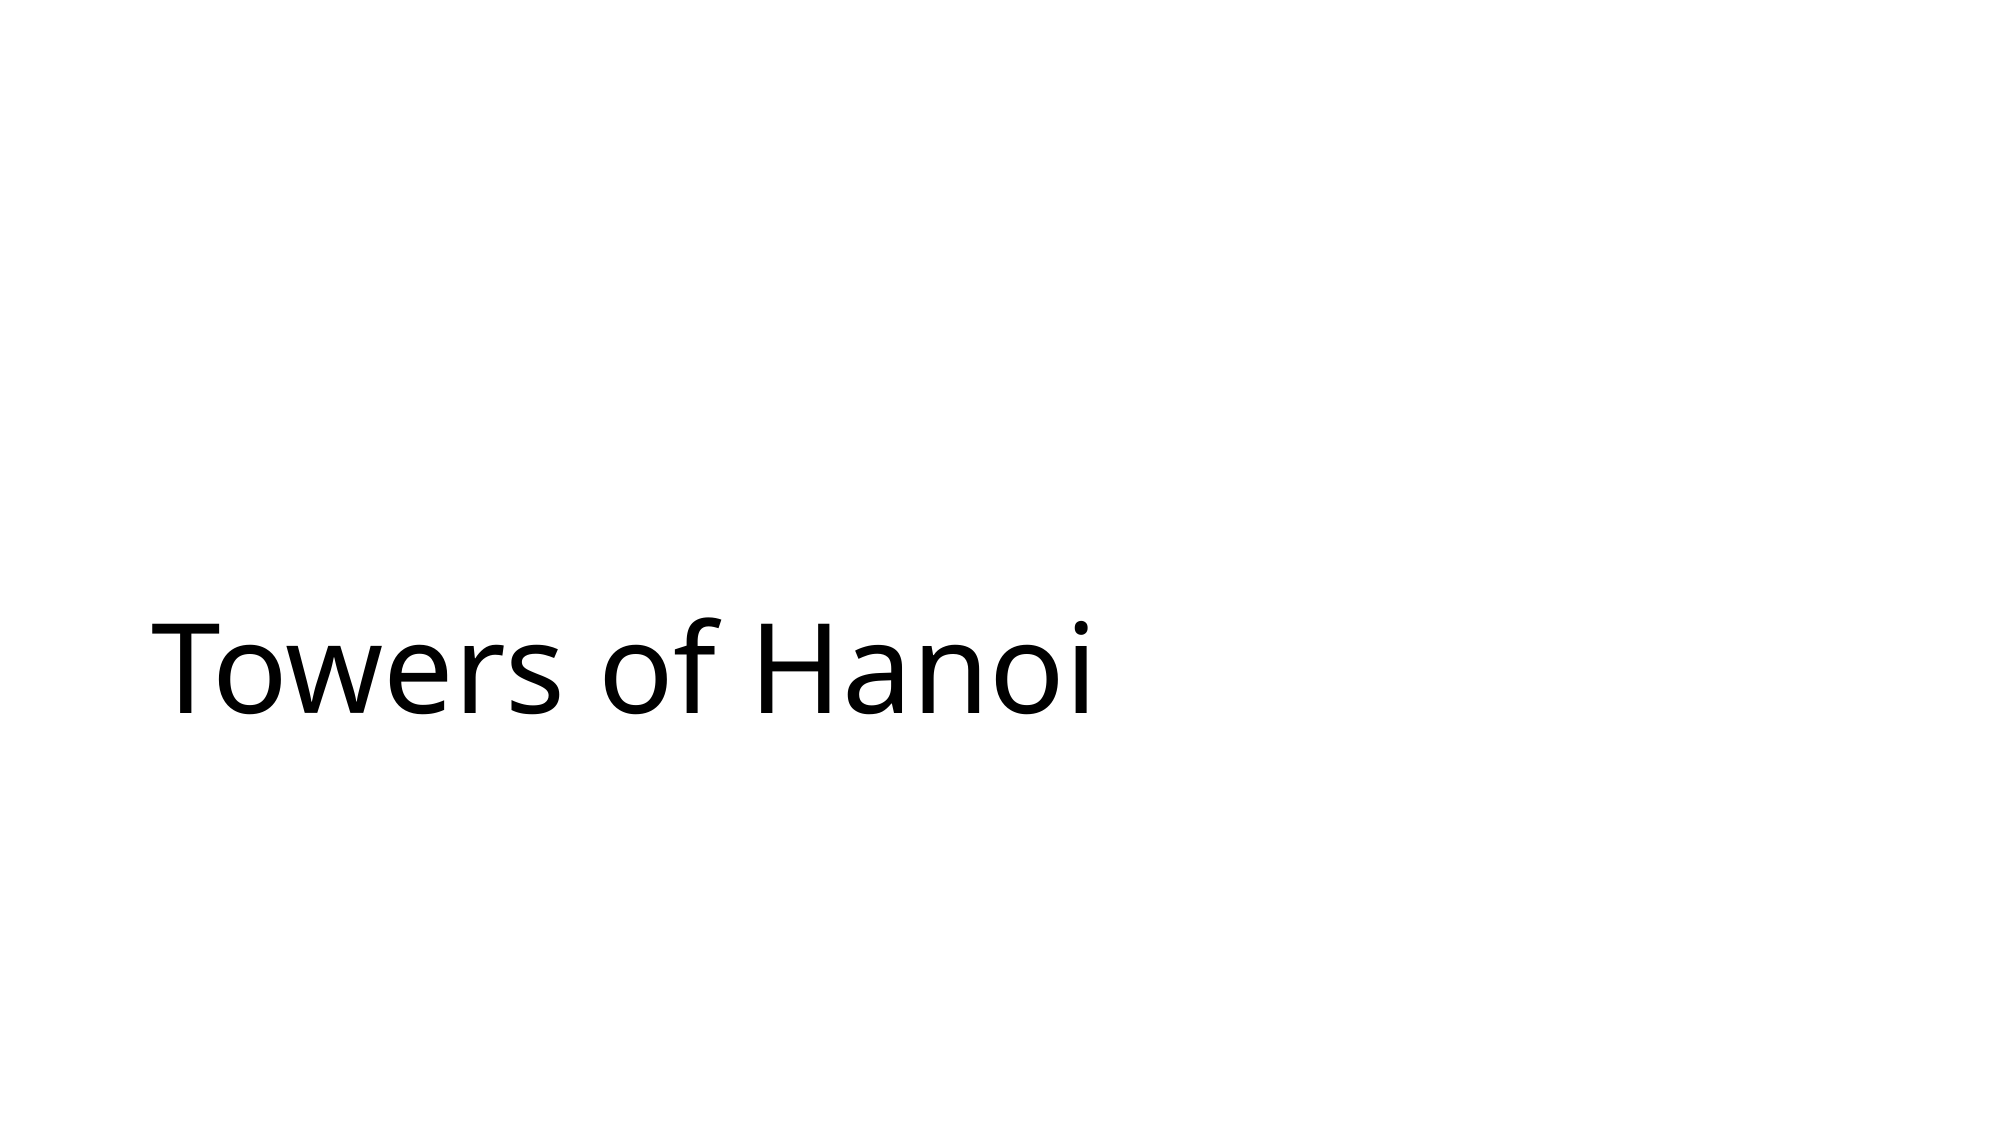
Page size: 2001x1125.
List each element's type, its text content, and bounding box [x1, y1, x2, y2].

title Towers of Hanoi [136, 280, 1862, 749]
